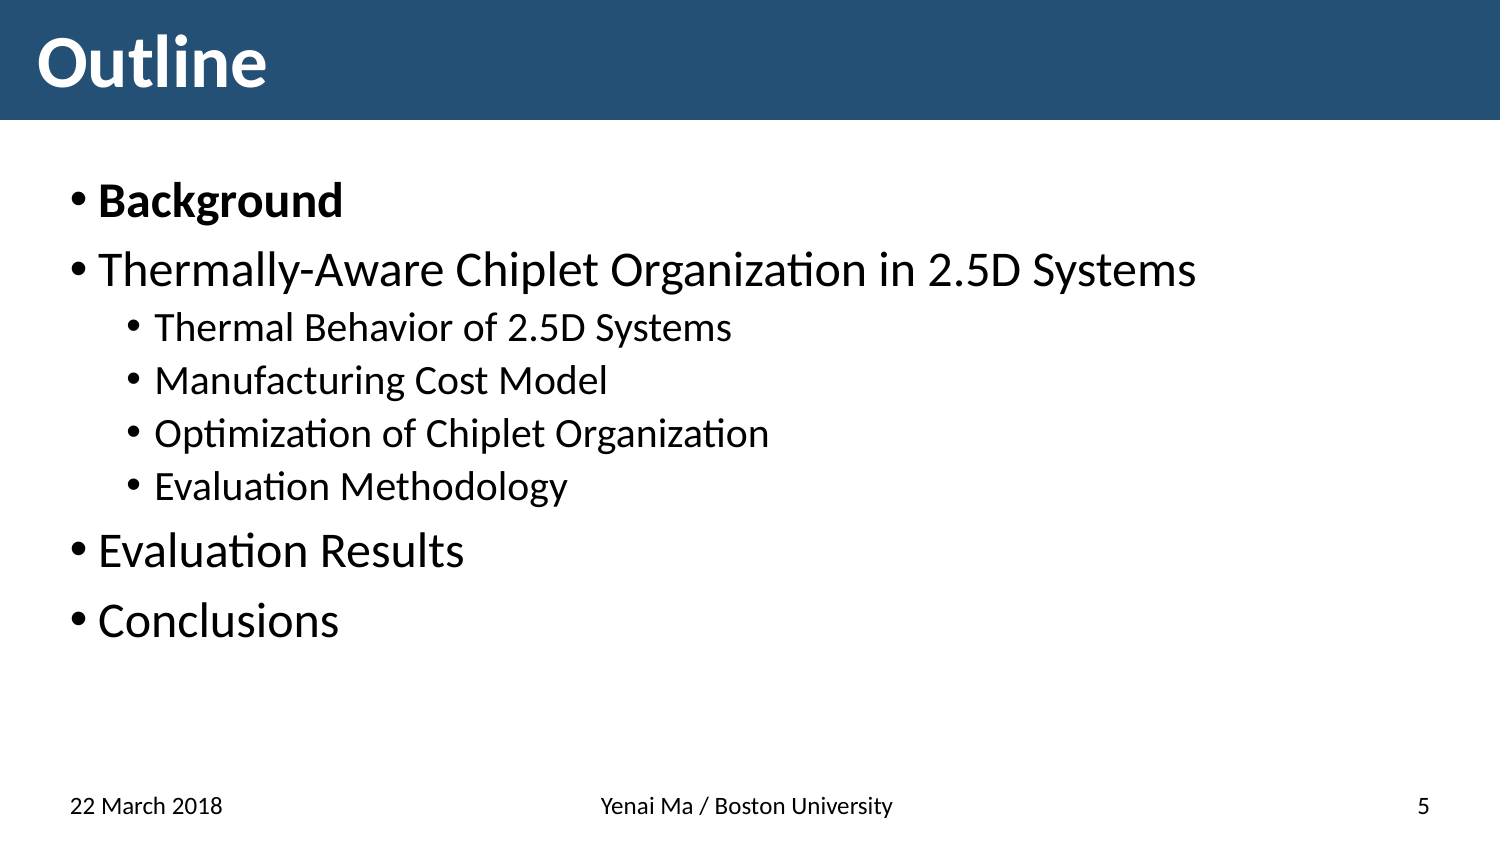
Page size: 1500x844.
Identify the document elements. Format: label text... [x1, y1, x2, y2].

list Background Thermally-Aware Chiplet Organization in 2.5D Systems Thermal Behavior of 2.5D Systems Manufacturing Cost Model Optimization of Chiplet Organization Evaluation Methodology Evaluation Results Conclusions [55, 166, 1445, 760]
footer Yenai Ma / Boston University [496, 782, 1004, 827]
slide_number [55, 782, 441, 827]
slide_number 5 [1059, 782, 1445, 827]
title Outline [22, 15, 1478, 111]
